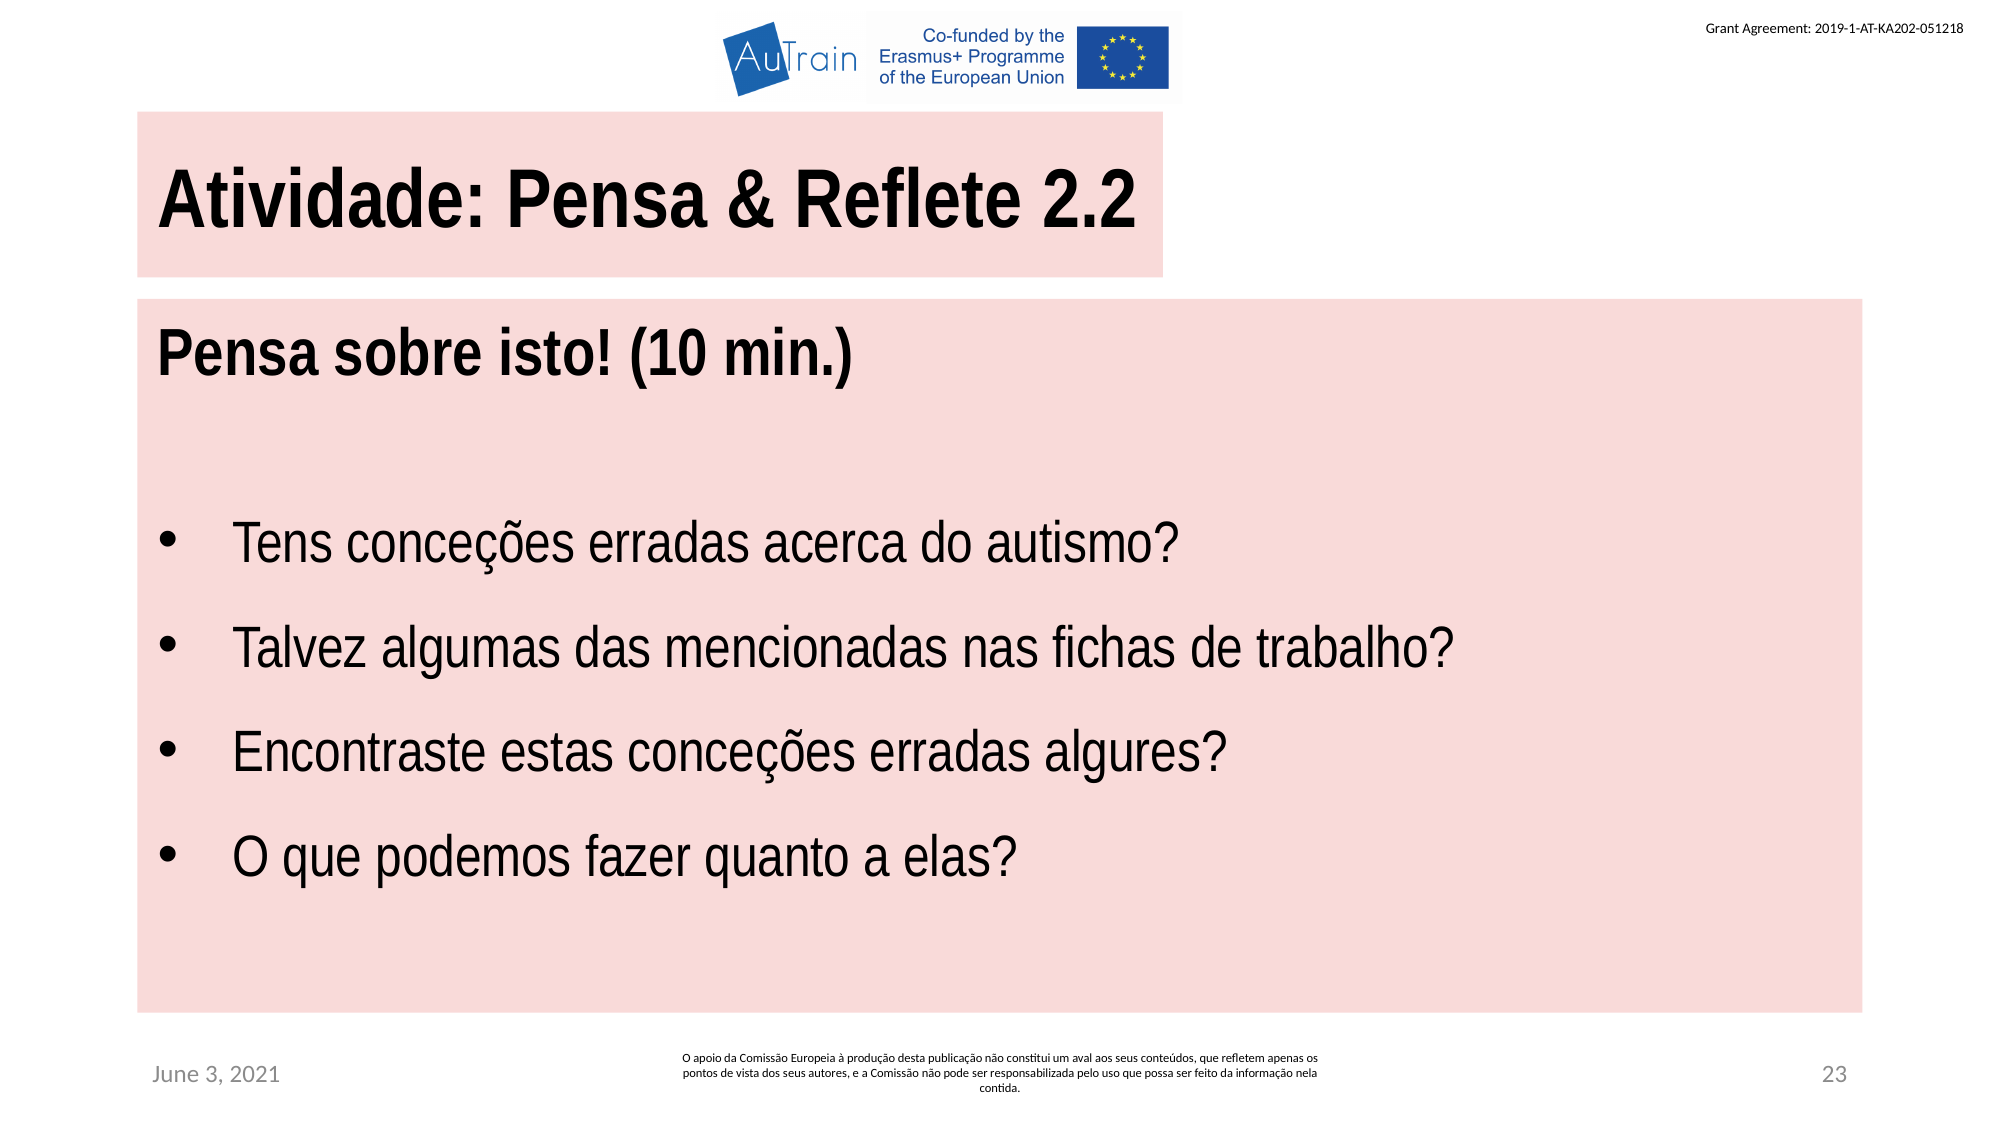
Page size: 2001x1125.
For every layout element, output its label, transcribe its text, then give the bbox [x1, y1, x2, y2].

text_box Pensa sobre isto! (10 min.) Tens conceções erradas acerca do autismo? Talvez algumas das mencionadas nas fichas de trabalho? Encontraste estas conceções erradas algures? O que podemos fazer quanto a elas? [137, 298, 1863, 1013]
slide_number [137, 1042, 588, 1103]
slide_number 23 [1412, 1042, 1863, 1103]
footer O apoio da Comissão Europeia à produção desta publicação não constitui um aval aos seus conteúdos, que refletem apenas os pontos de vista dos seus autores, e a Comissão não pode ser responsabilizada pelo uso que possa ser feito da informação nela contida. [662, 1042, 1338, 1103]
picture [715, 11, 1183, 104]
text_box Atividade: Pensa & Reflete 2.2 [137, 111, 1163, 278]
